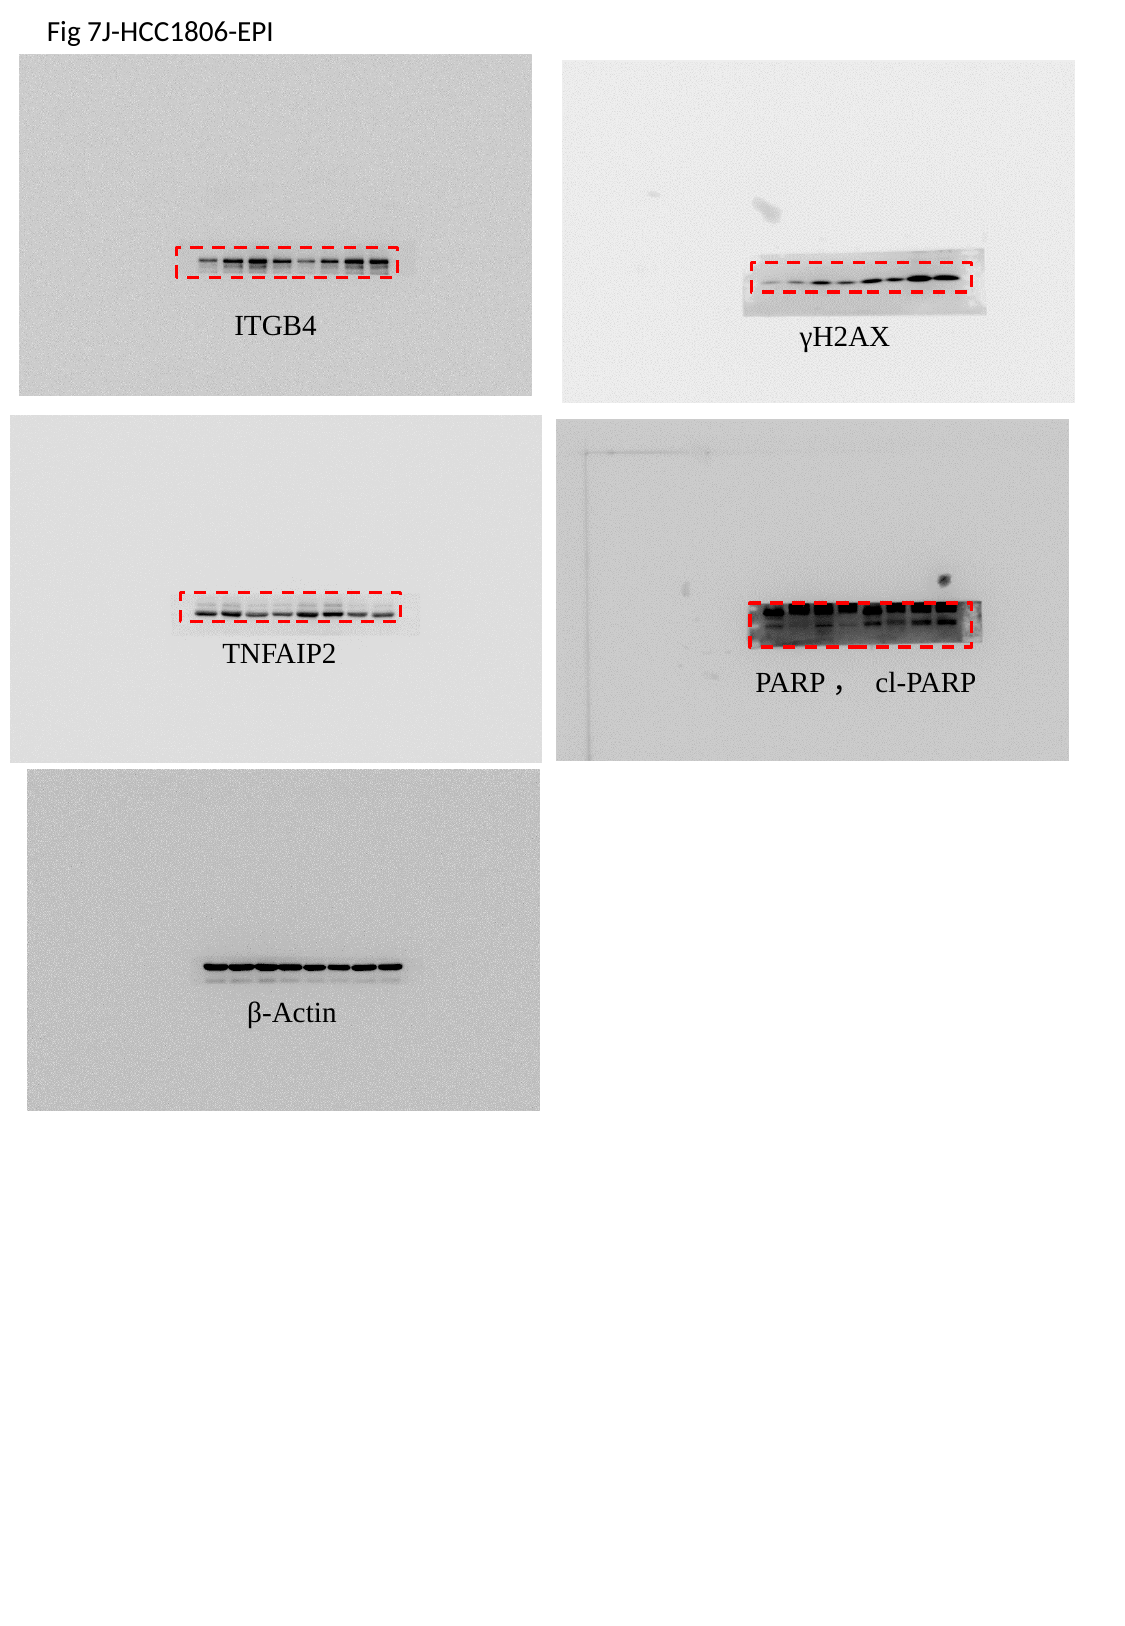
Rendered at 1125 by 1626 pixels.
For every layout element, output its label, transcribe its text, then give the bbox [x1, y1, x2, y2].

picture [19, 53, 533, 396]
text_box Fig 7J-HCC1806-EPI [32, 4, 290, 52]
picture [0, 60, 1075, 1119]
